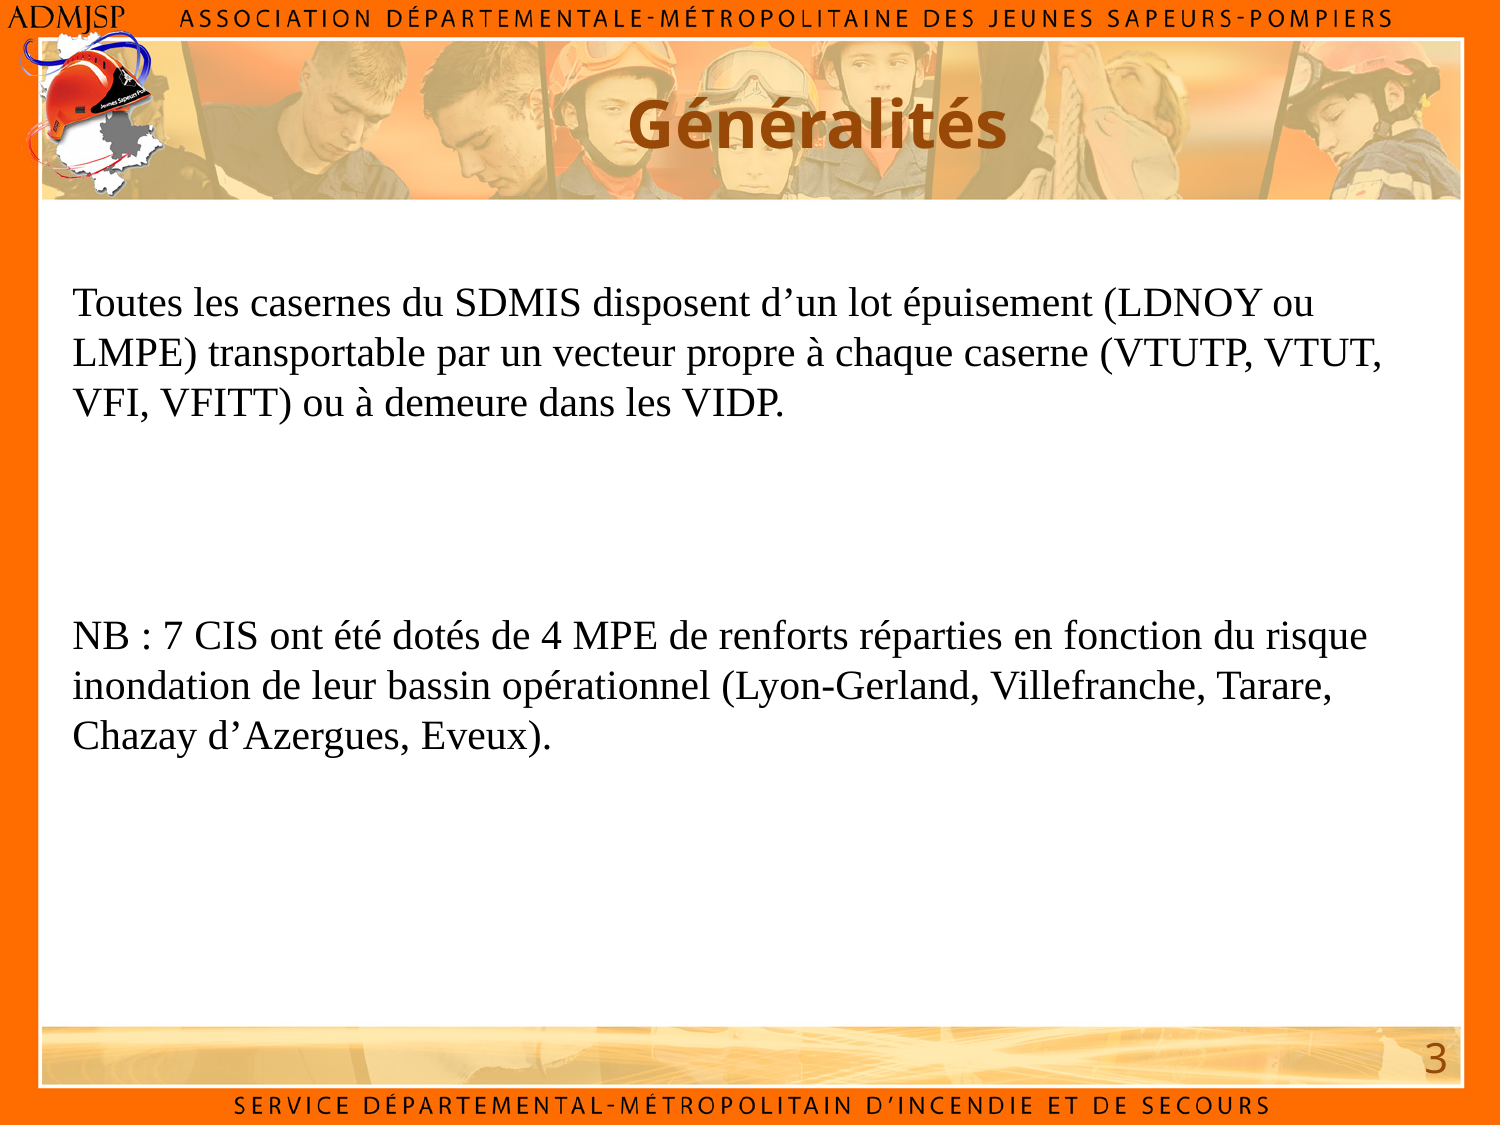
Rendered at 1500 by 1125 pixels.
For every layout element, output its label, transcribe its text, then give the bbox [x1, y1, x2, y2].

picture [0, 0, 1500, 1125]
slide_number 3 [1113, 1029, 1464, 1090]
text_box Toutes les casernes du SDMIS disposent d’un lot épuisement (LDNOY ou LMPE) transportable par un vecteur propre à chaque caserne (VTUTP, VTUT, VFI, VFITT) ou à demeure dans les VIDP. NB : 7 CIS ont été dotés de 4 MPE de renforts réparties en fonction du risque inondation de leur bassin opérationnel (Lyon-Gerland, Villefranche, Tarare, Chazay d’Azergues, Eveux). [57, 267, 1443, 766]
title Généralités [183, 45, 1454, 200]
